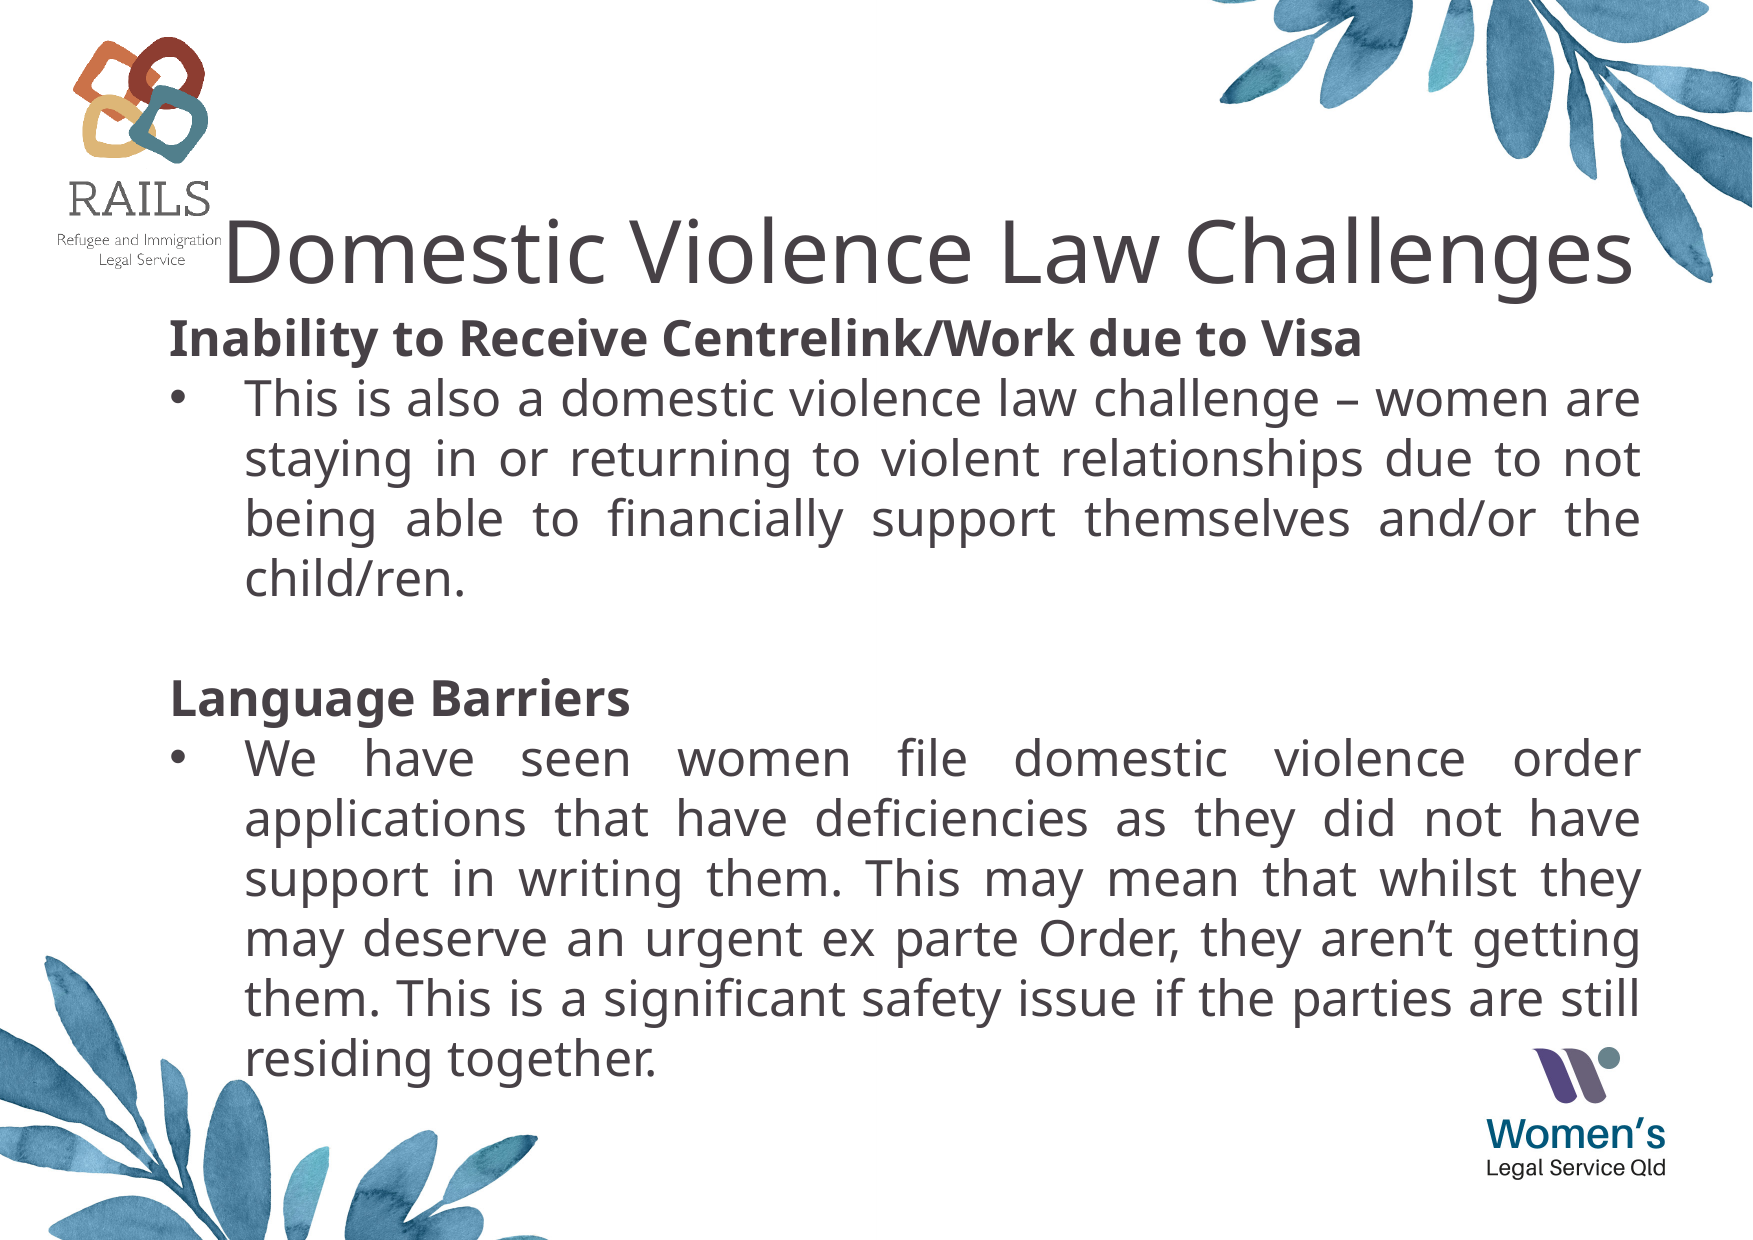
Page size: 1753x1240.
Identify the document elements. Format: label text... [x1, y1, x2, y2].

text_box Inability to Receive Centrelink/Work due to Visa This is also a domestic violence law challenge – women are staying in or returning to violent relationships due to not being able to financially support themselves and/or the child/ren. Language Barriers We have seen women file domestic violence order applications that have deficiencies as they did not have support in writing them. This may mean that whilst they may deserve an urgent ex parte Order, they aren’t getting them. This is a significant safety issue if the parties are still residing together. [160, 277, 1652, 1079]
text_box [205, 219, 1696, 1127]
text_box Domestic Violence Law Challenges [183, 187, 1674, 318]
picture [0, 0, 1753, 1240]
